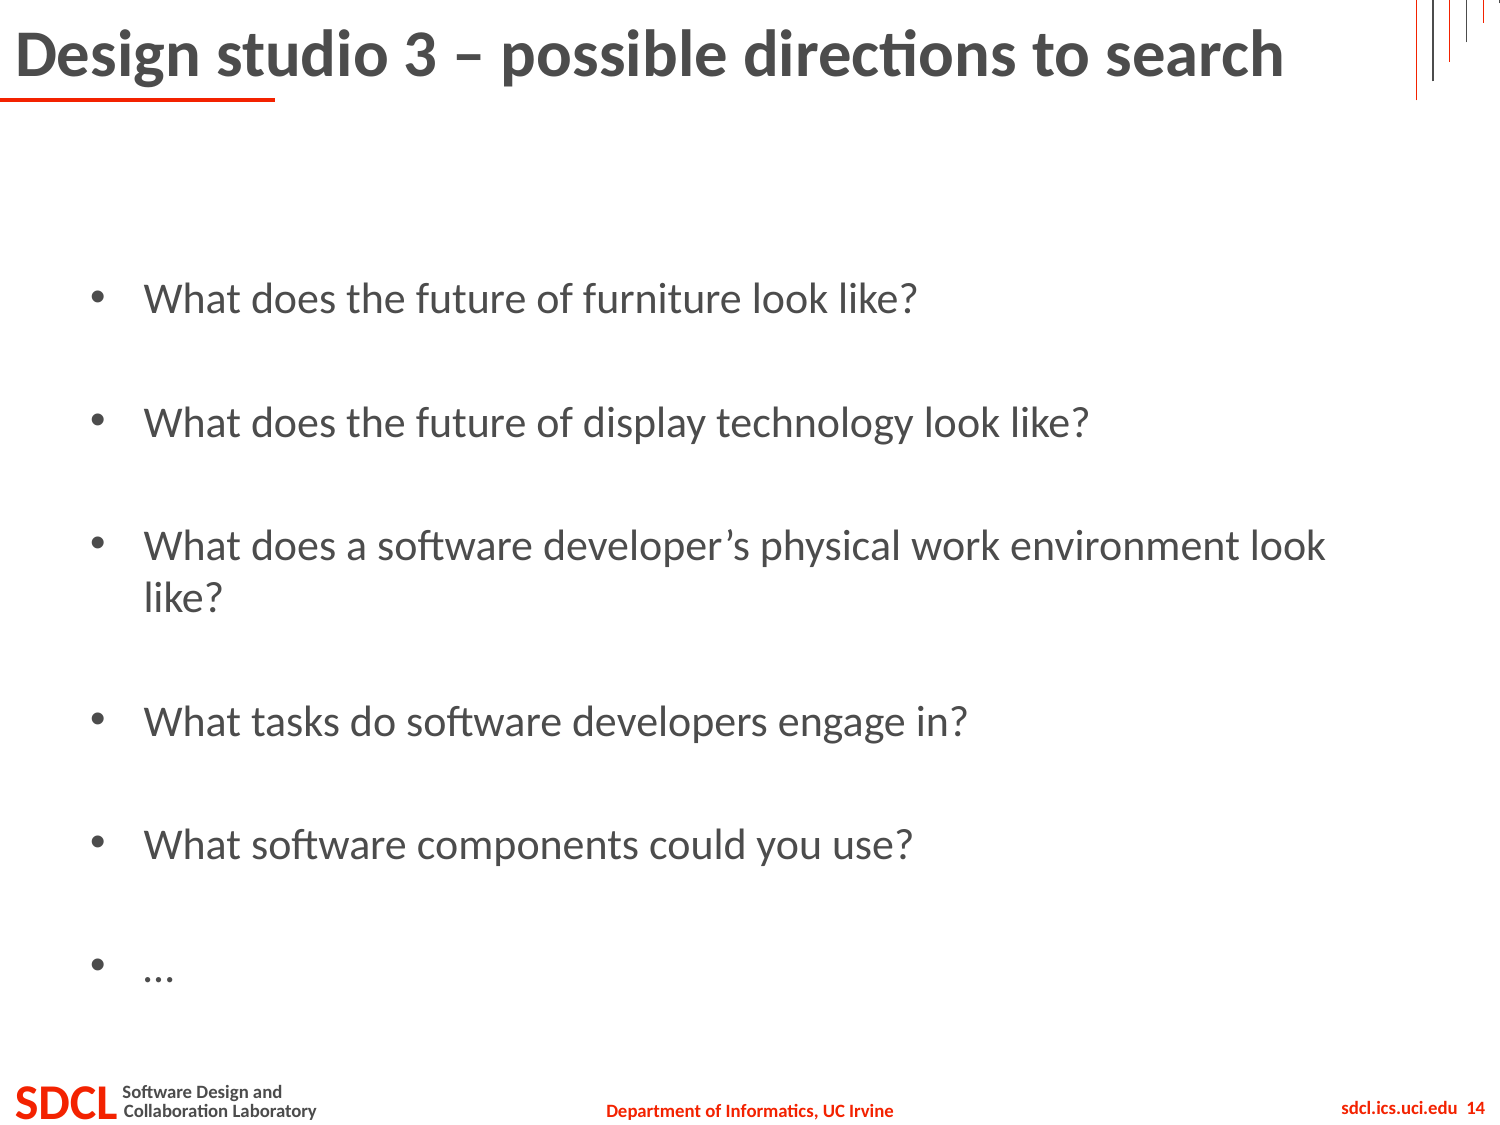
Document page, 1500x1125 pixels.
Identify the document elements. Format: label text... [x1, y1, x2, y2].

list What does the future of furniture look like? What does the future of display technology look like? What does a software developer’s physical work environment look like? What tasks do software developers engage in? What software components could you use? … [75, 262, 1417, 1005]
title Design studio 3 – possible directions to search [0, 0, 1350, 100]
